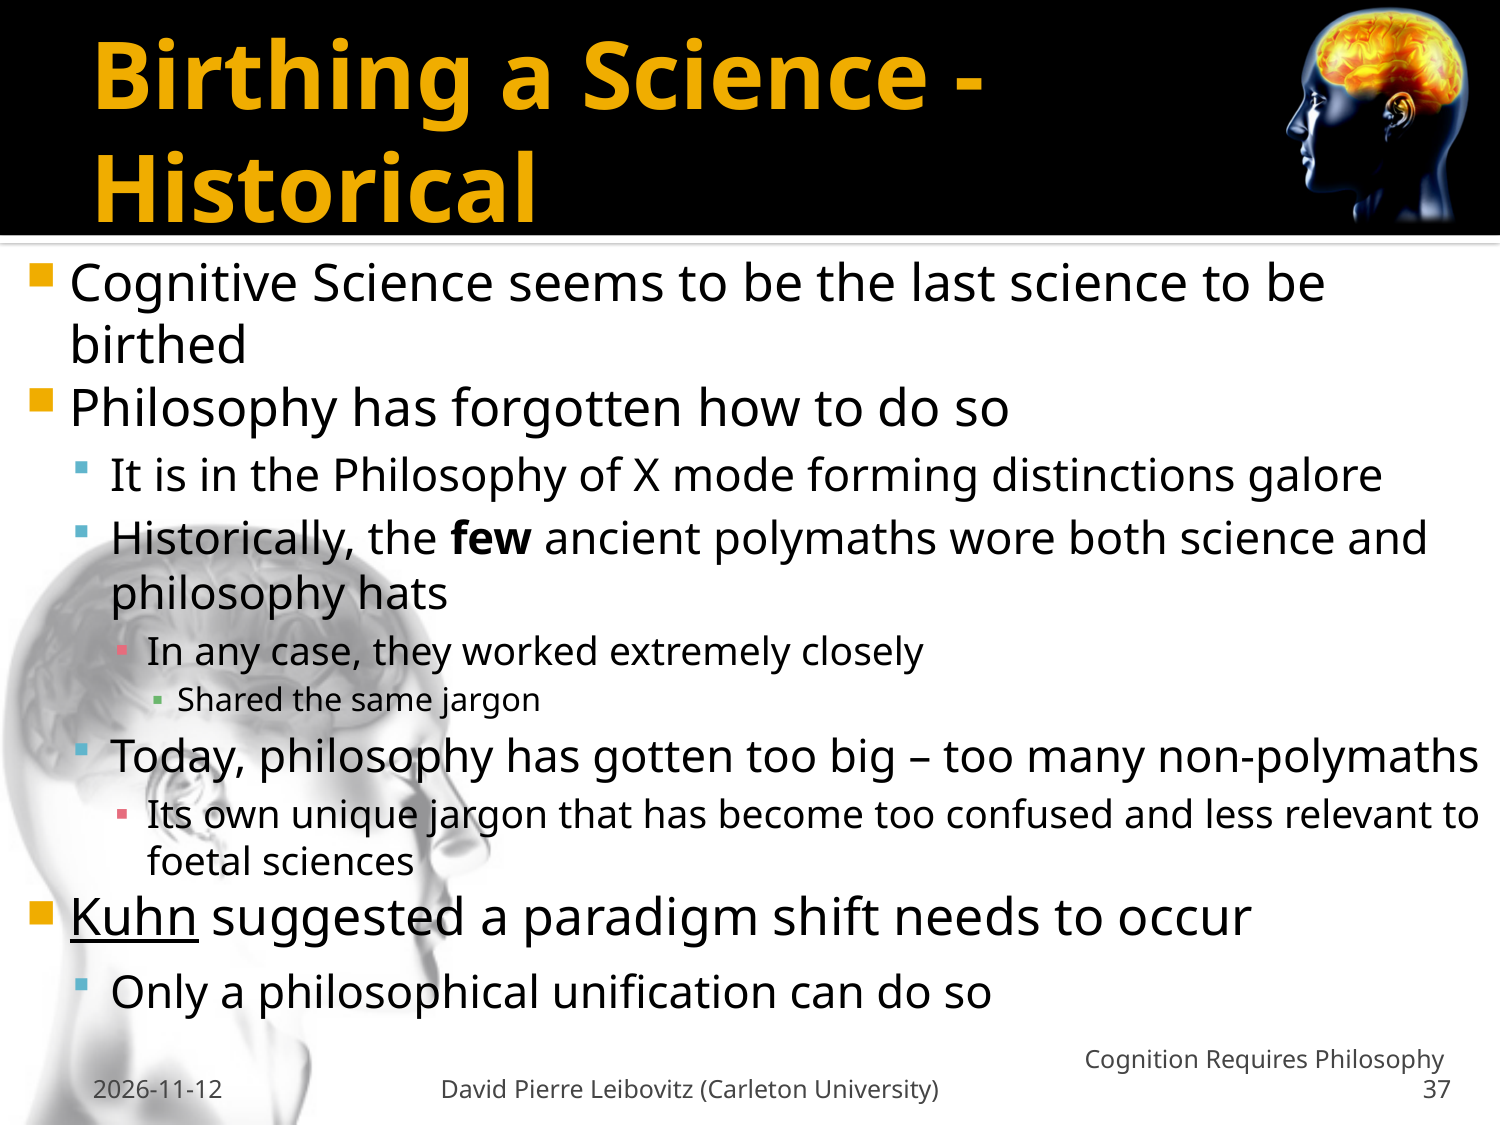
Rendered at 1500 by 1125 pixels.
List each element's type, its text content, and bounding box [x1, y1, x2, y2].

title Birthing a Science - Historical [75, 25, 1425, 231]
slide_number Cognition Requires Philosophy 37 [1066, 1062, 1467, 1108]
footer David Pierre Leibovitz (Carleton University) [433, 1062, 1066, 1108]
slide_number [75, 1062, 425, 1108]
picture [1267, 4, 1497, 221]
list Cognitive Science seems to be the last science to be birthed Philosophy has forgotten how to do so It is in the Philosophy of X mode forming distinctions galore Historically, the few ancient polymaths wore both science and philosophy hats In any case, they worked extremely closely Shared the same jargon Today, philosophy has gotten too big – too many non-polymaths Its own unique jargon that has become too confused and less relevant to foetal sciences Kuhn suggested a paradigm shift needs to occur Only a philosophical unification can do so [0, 234, 1500, 1079]
